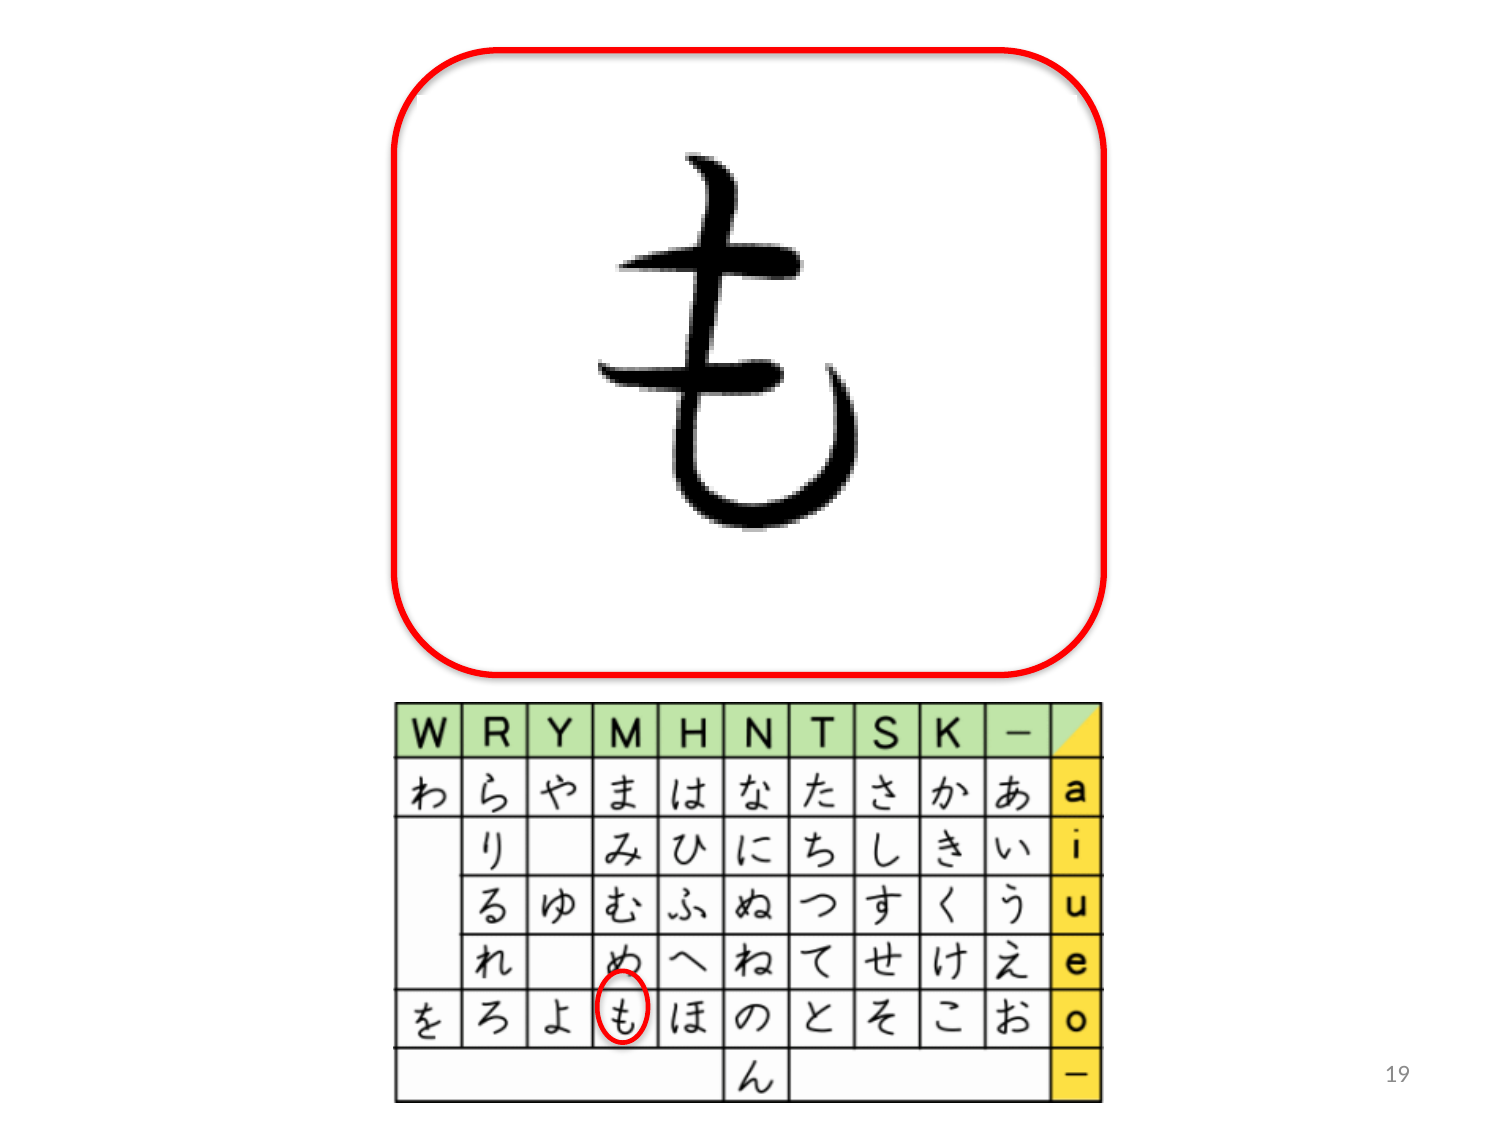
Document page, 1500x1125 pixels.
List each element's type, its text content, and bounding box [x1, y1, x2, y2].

slide_number 19 [1108, 1042, 1425, 1103]
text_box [416, 94, 1078, 591]
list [393, 702, 1105, 1103]
text_box [393, 49, 1105, 676]
